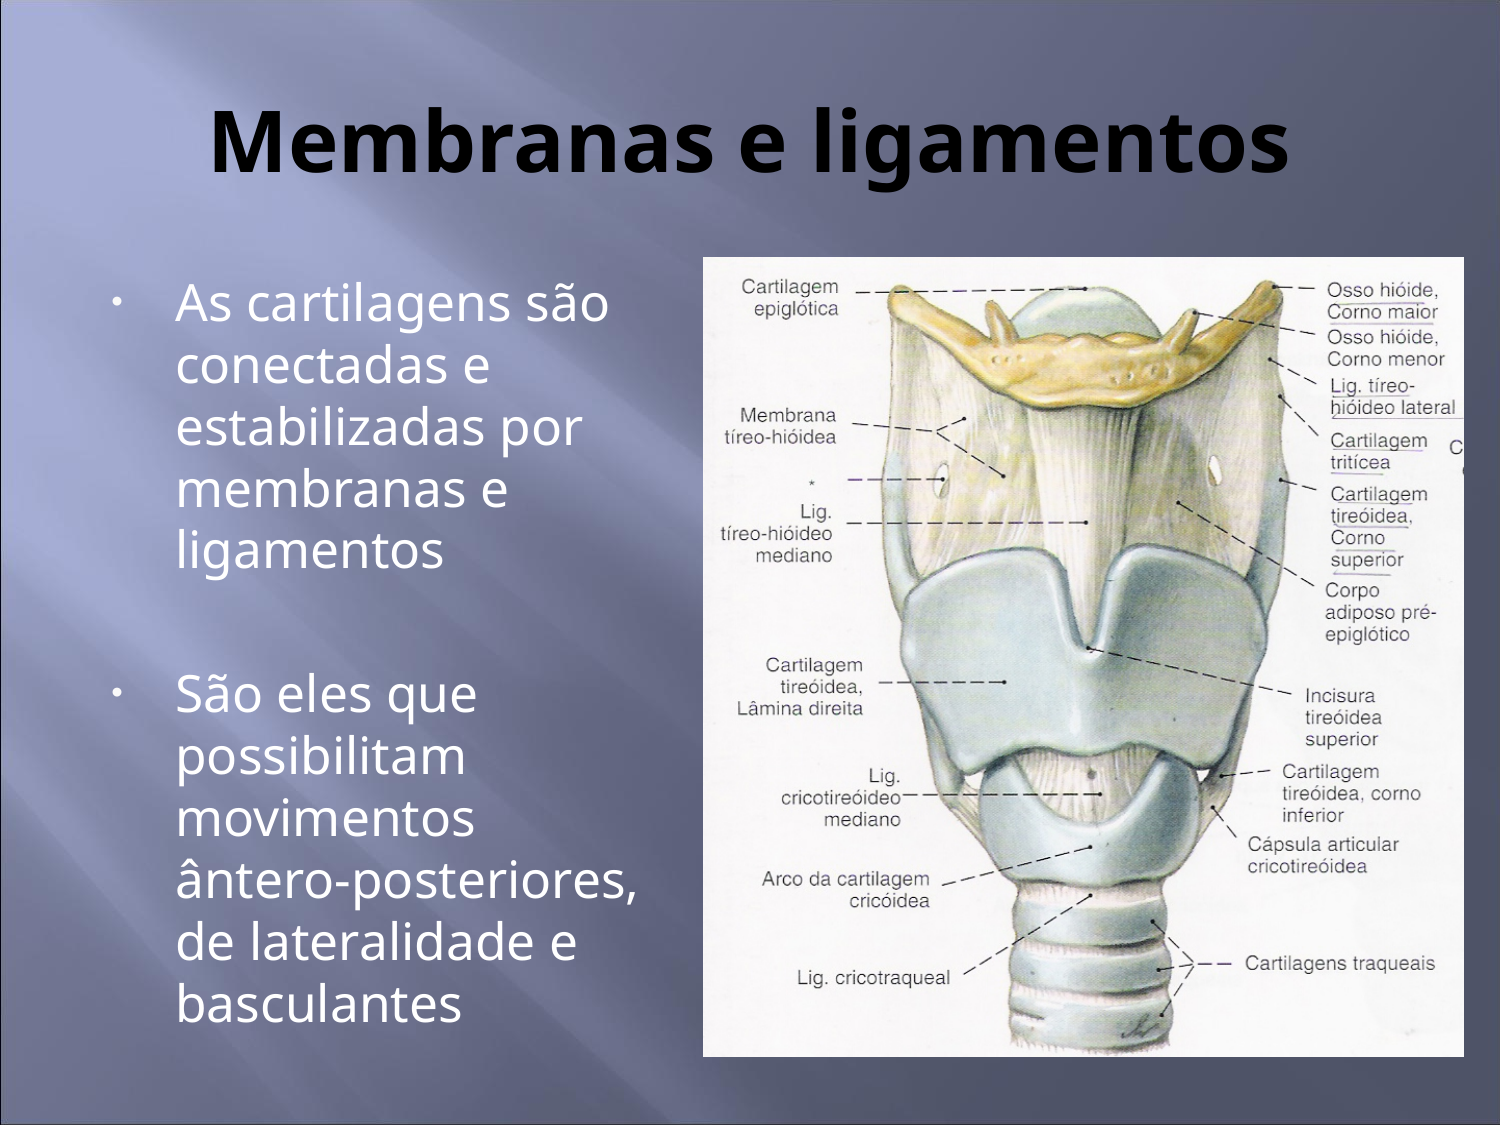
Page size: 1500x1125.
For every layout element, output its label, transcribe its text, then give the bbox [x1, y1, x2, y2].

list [702, 257, 1465, 1057]
title Membranas e ligamentos [75, 45, 1425, 233]
picture [0, 0, 1500, 1125]
list As cartilagens são conectadas e estabilizadas por membranas e ligamentos São eles que possibilitam movimentos ântero-posteriores, de lateralidade e basculantes [75, 262, 680, 1055]
